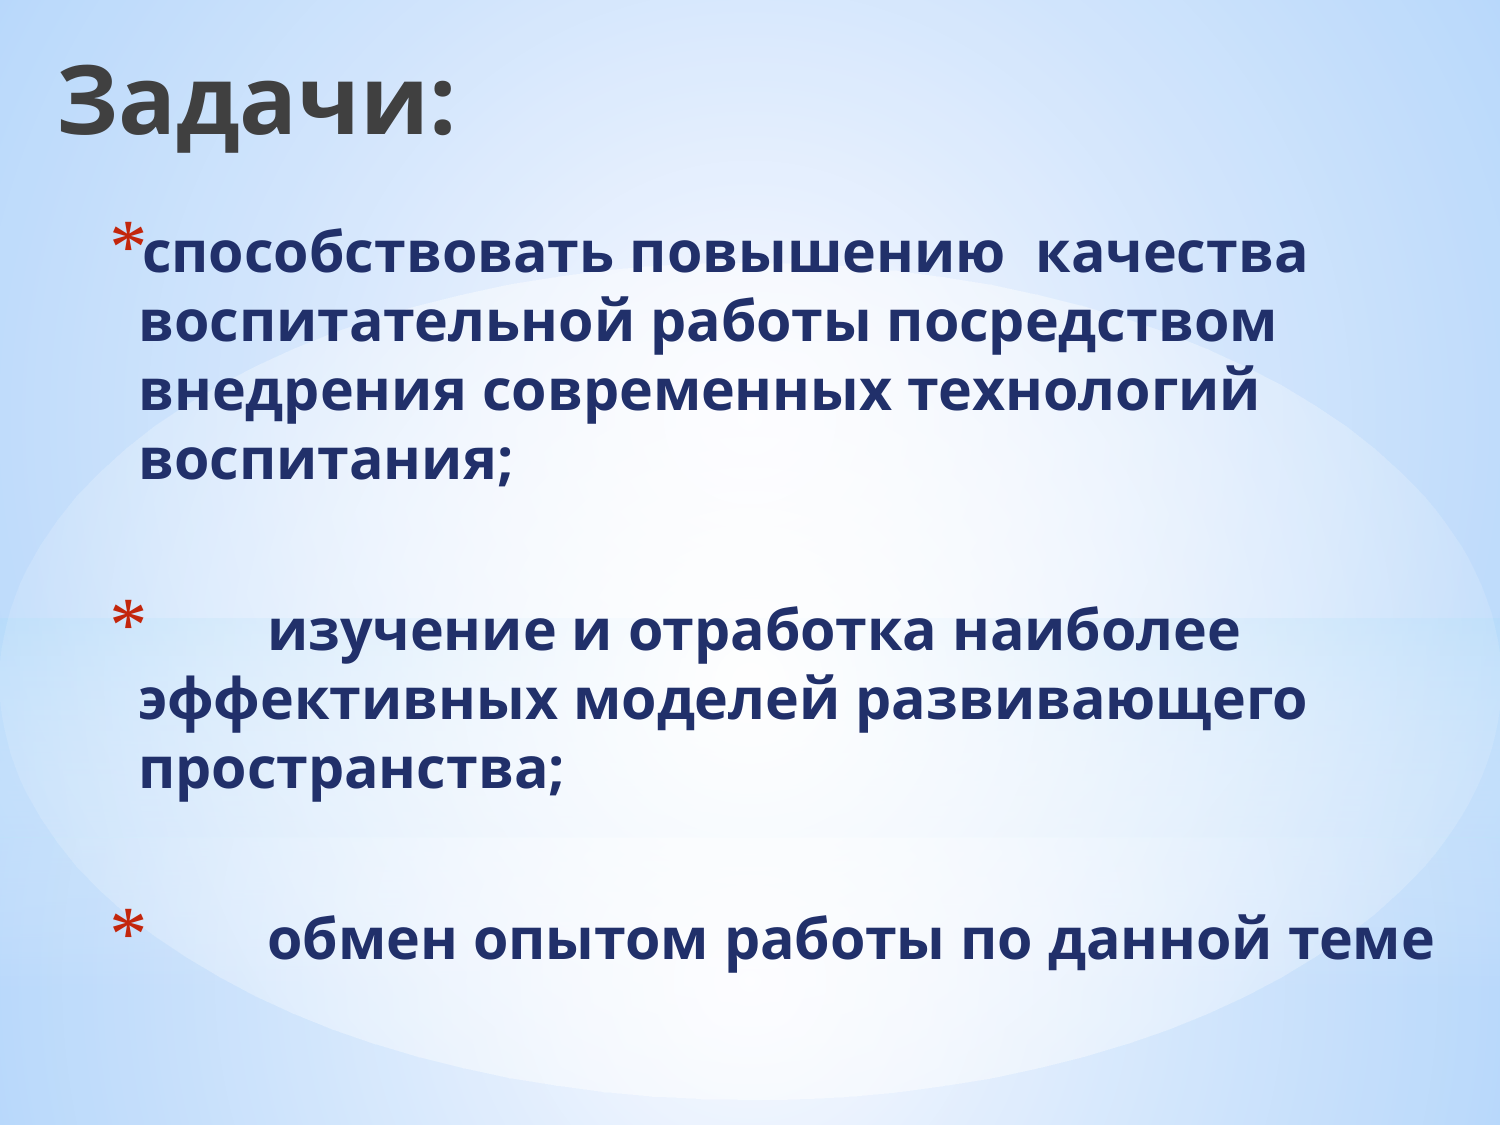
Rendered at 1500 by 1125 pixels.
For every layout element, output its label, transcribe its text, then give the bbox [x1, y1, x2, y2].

title Задачи: [41, 30, 1110, 219]
list способствовать повышению качества воспитательной работы посредством внедрения современных технологий воспитания; изучение и отработка наиболее эффективных моделей развивающего пространства; обмен опытом работы по данной теме [88, 208, 1459, 1035]
